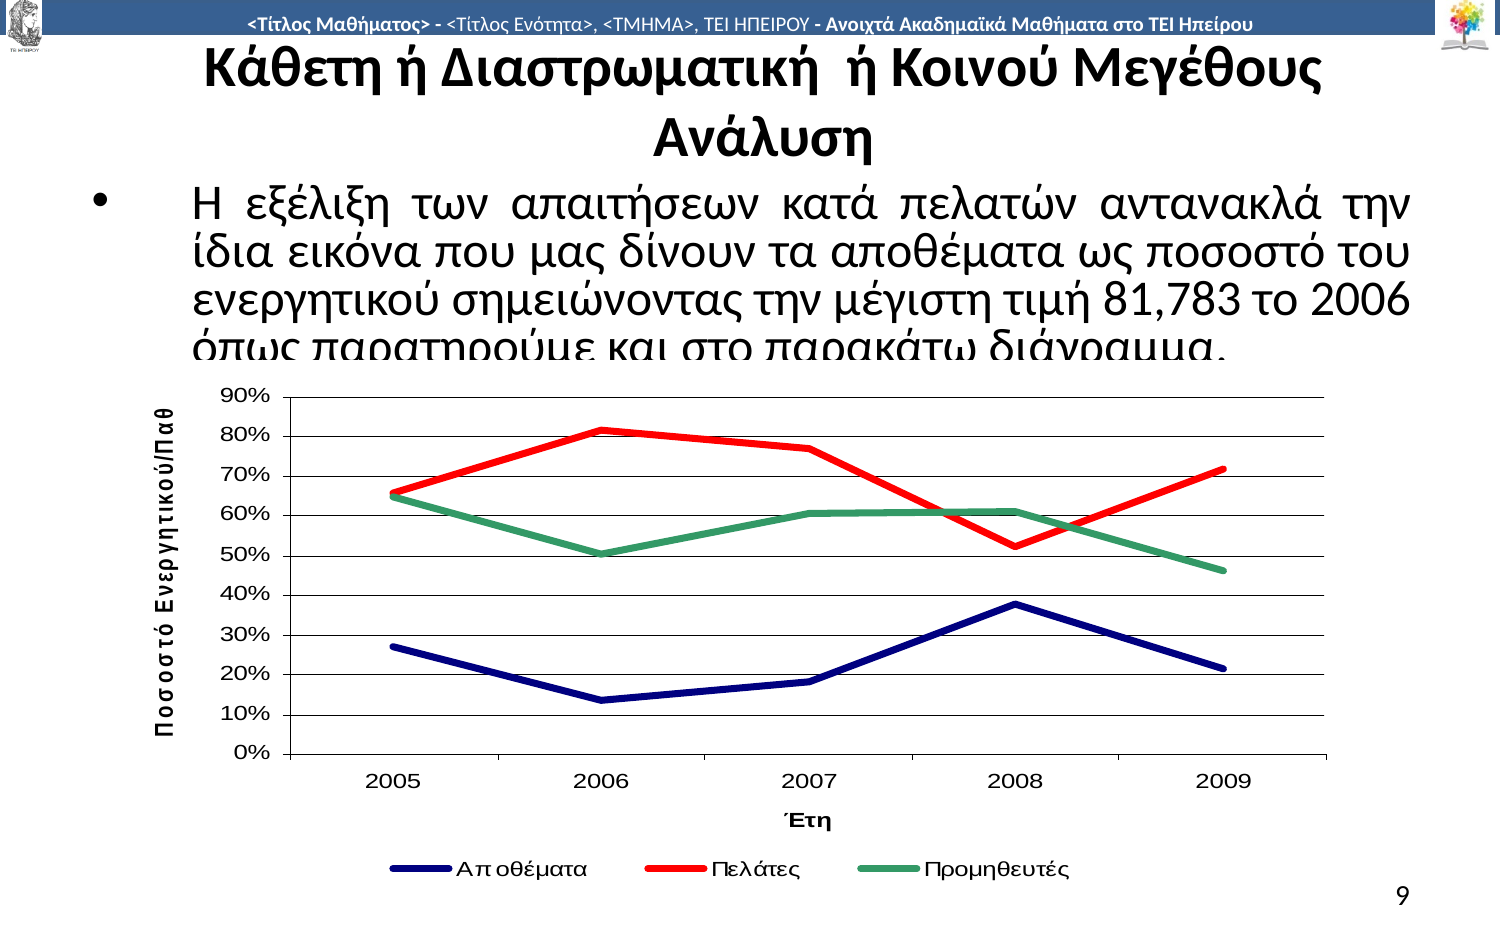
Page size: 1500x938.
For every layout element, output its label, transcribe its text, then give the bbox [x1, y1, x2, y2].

picture [111, 350, 1362, 906]
slide_number 9 [1074, 868, 1425, 919]
title Κάθετη ή Διαστρωματική ή Κοινού Μεγέθους Ανάλυση [88, 19, 1439, 177]
picture [1435, 0, 1495, 52]
list Η εξέλιξη των απαιτήσεων κατά πελατών αντανακλά την ίδια εικόνα που μας δίνουν τα αποθέματα ως ποσοστό του ενεργητικού σημειώνοντας την μέγιστη τιμή 81,783 το 2006 όπως παρατηρούμε και στο παρακάτω διάγραμμα. [76, 173, 1427, 793]
picture [6, 0, 42, 54]
